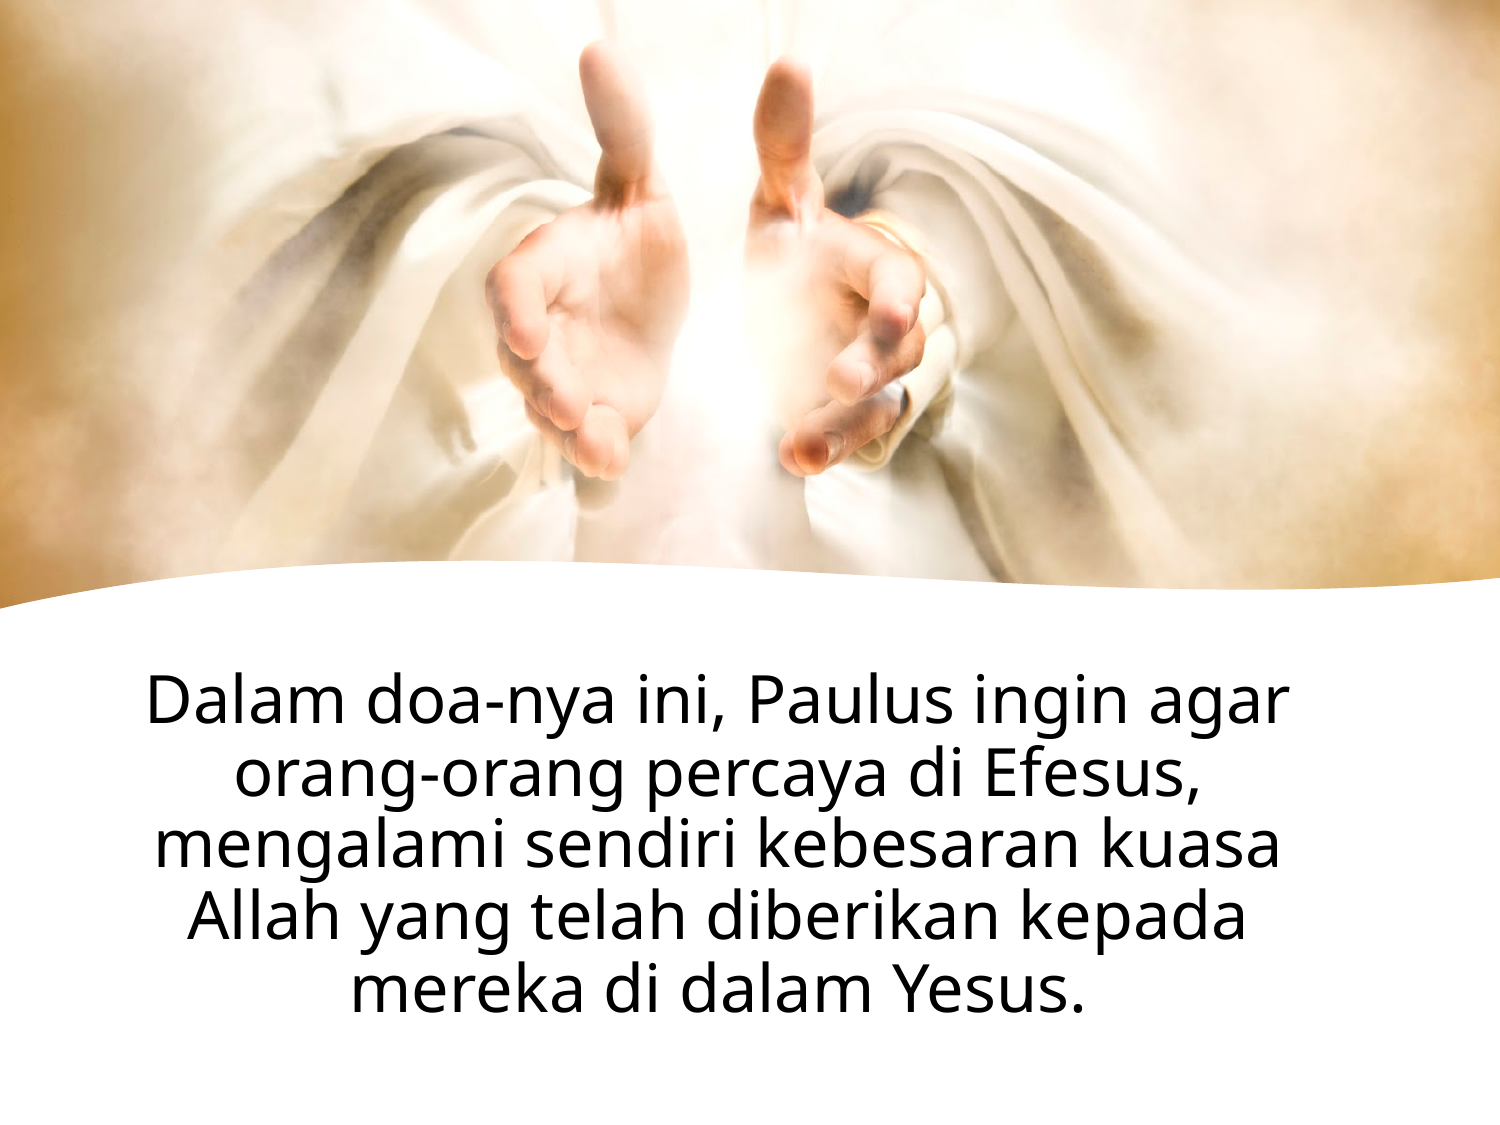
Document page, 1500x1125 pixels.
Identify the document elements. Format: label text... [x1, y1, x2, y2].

list Dalam doa-nya ini, Paulus ingin agar orang-orang percaya di Efesus, mengalami sendiri kebesaran kuasa Allah yang telah diberikan kepada mereka di dalam Yesus. [93, 645, 1344, 1048]
picture [0, 0, 1500, 609]
